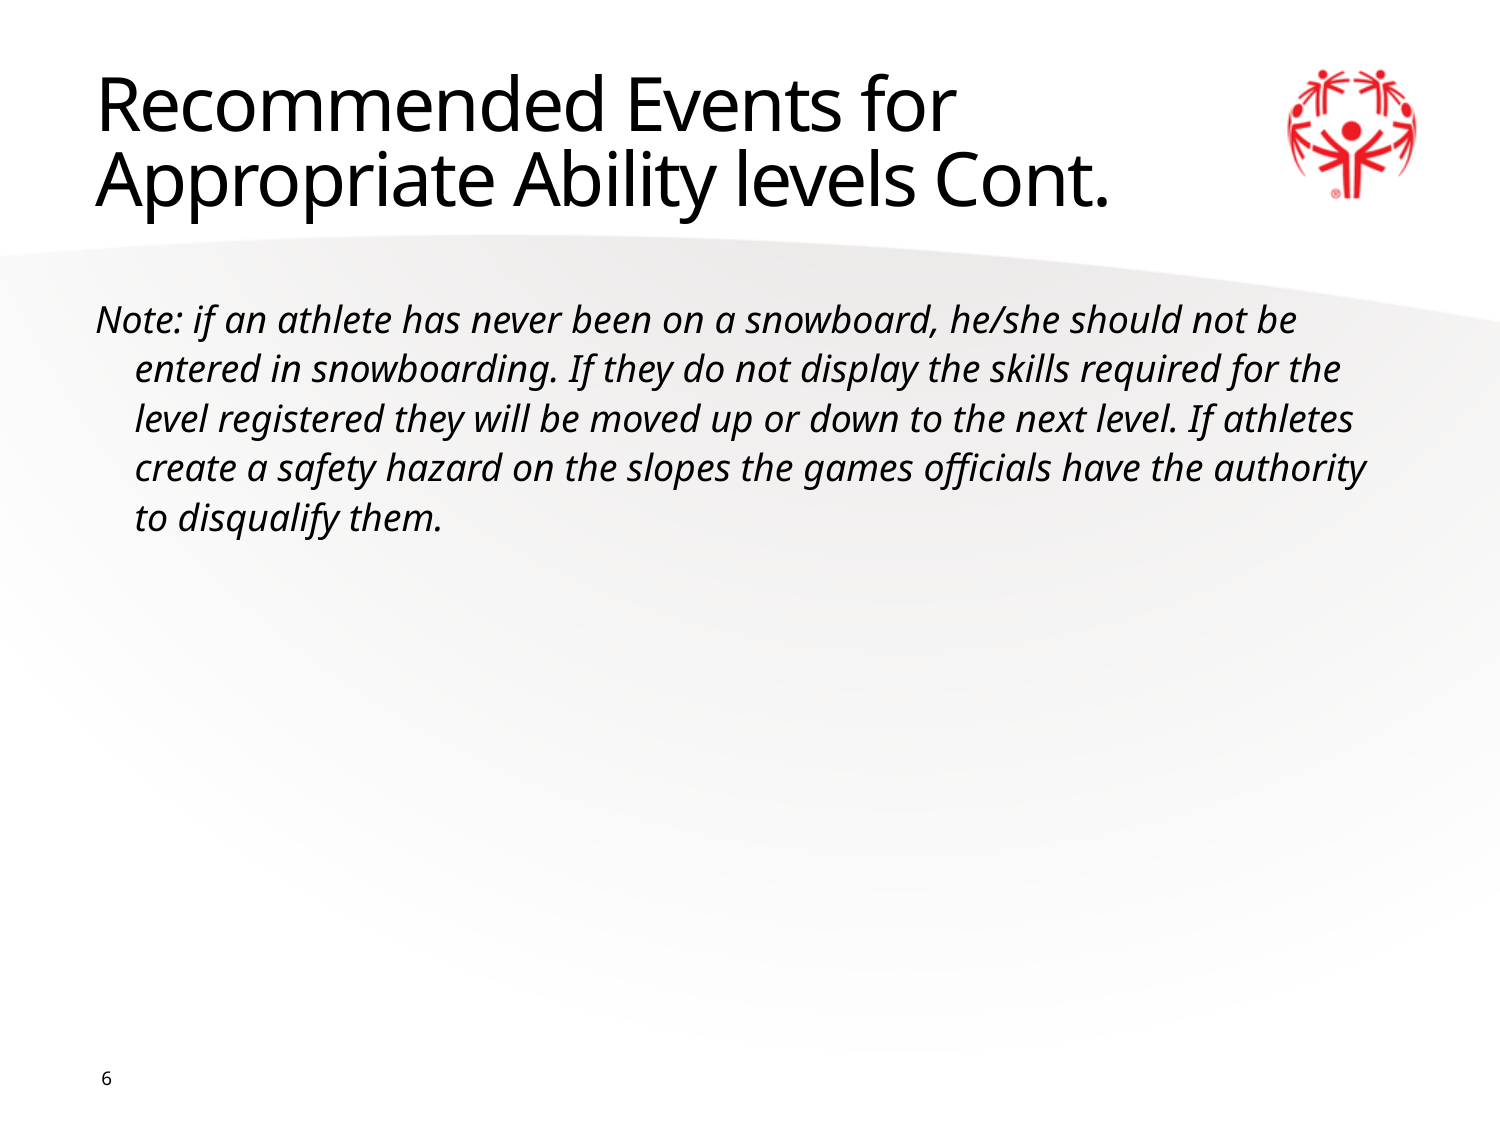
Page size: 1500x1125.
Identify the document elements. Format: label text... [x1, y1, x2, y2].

slide_number 6 [90, 1061, 665, 1093]
title Recommended Events for Appropriate Ability levels Cont. [89, 60, 1247, 232]
list Note: if an athlete has never been on a snowboard, he/she should not be entered in snowboarding. If they do not display the skills required for the level registered they will be moved up or down to the next level. If athletes create a safety hazard on the slopes the games officials have the authority to disqualify them. [89, 285, 1388, 1018]
picture [0, 0, 1500, 1125]
